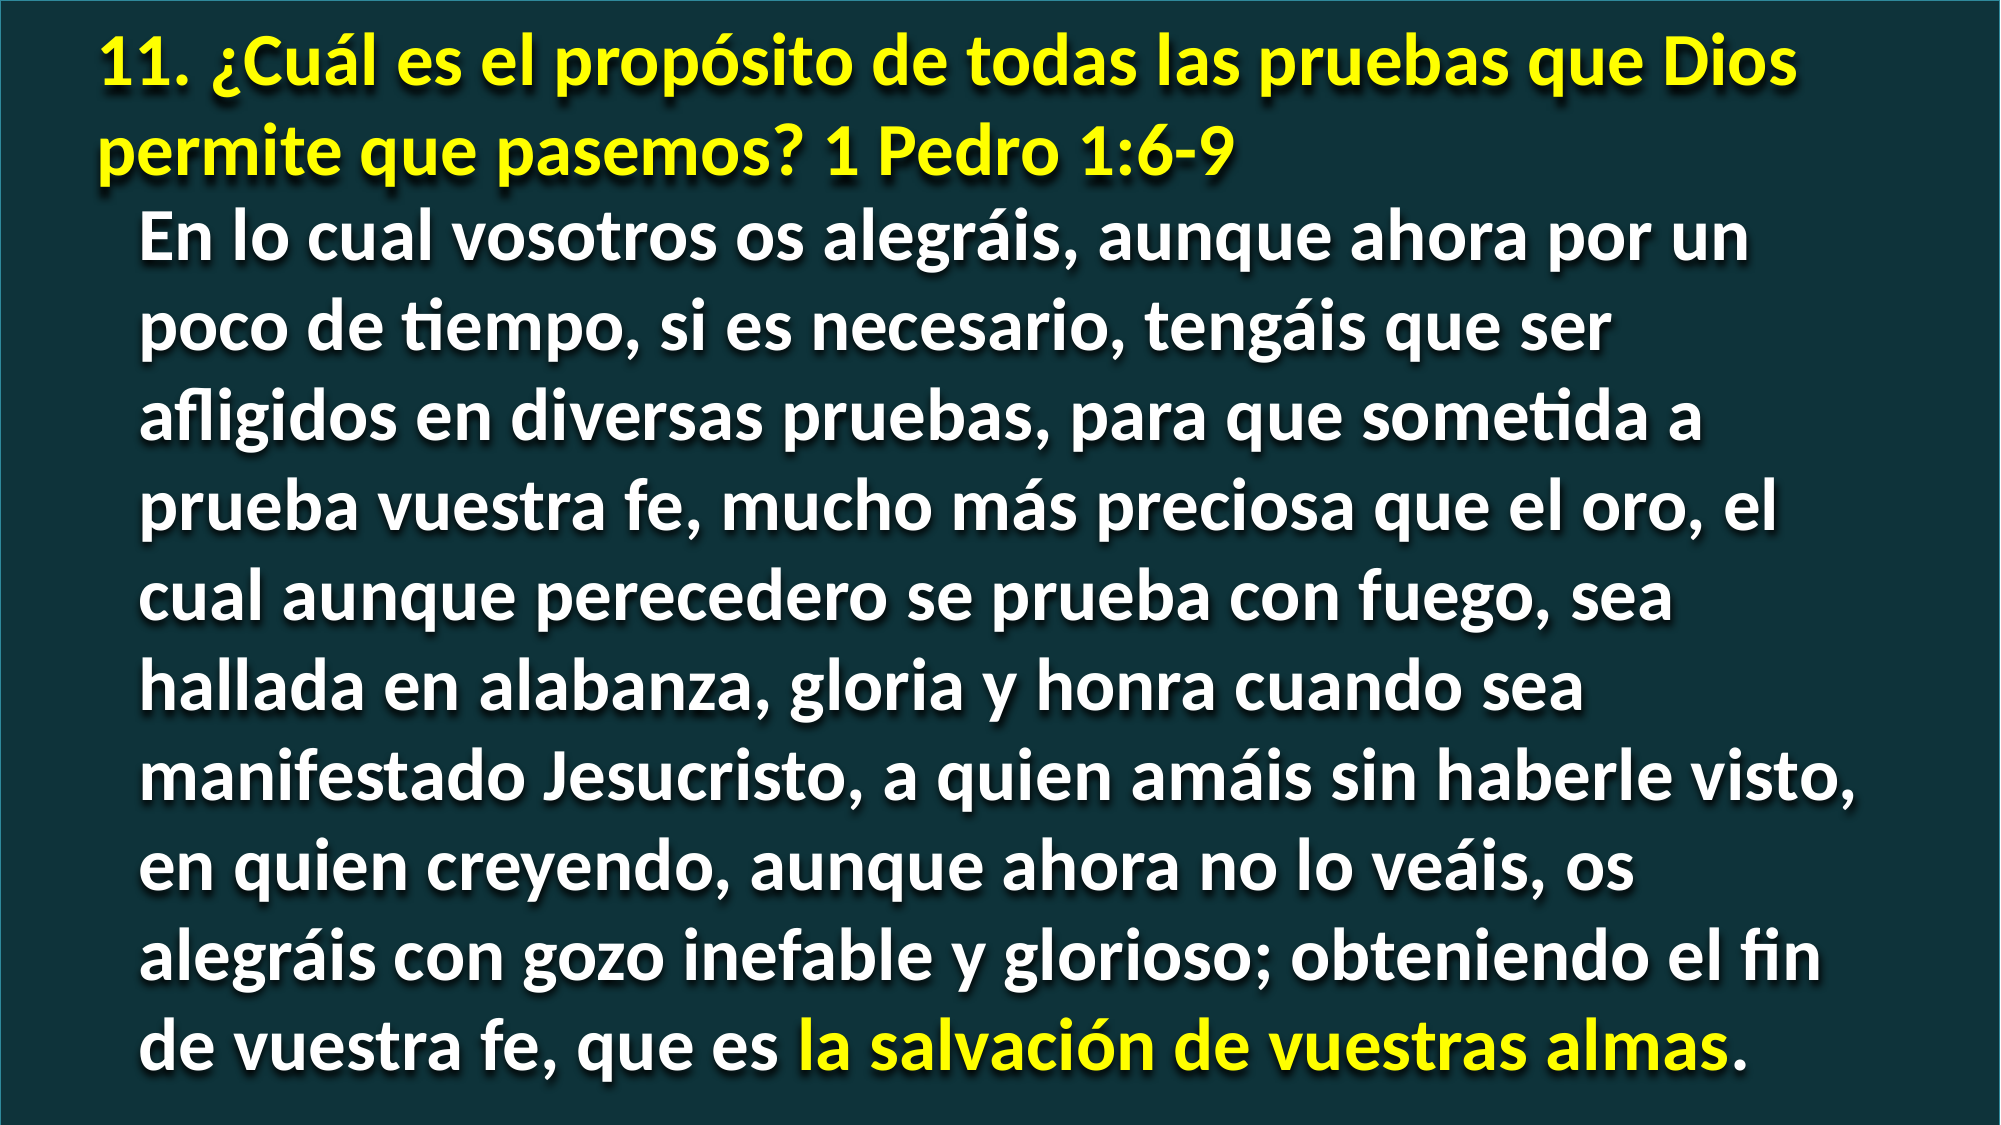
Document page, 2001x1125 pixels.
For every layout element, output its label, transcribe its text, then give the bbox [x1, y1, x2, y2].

text_box [0, 0, 2000, 1125]
text_box 11. ¿Cuál es el propósito de todas las pruebas que Dios permite que pasemos? 1 Pedro 1:6-9 [81, 2, 1919, 198]
text_box En lo cual vosotros os alegráis, aunque ahora por un poco de tiempo, si es necesario, tengáis que ser afligidos en diversas pruebas, para que sometida a prueba vuestra fe, mucho más preciosa que el oro, el cual aunque perecedero se prueba con fuego, sea hallada en alabanza, gloria y honra cuando sea manifestado Jesucristo, a quien amáis sin haberle visto, en quien creyendo, aunque ahora no lo veáis, os alegráis con gozo inefable y glorioso; obteniendo el fin de vuestra fe, que es la salvación de vuestras almas. [123, 178, 1877, 1093]
